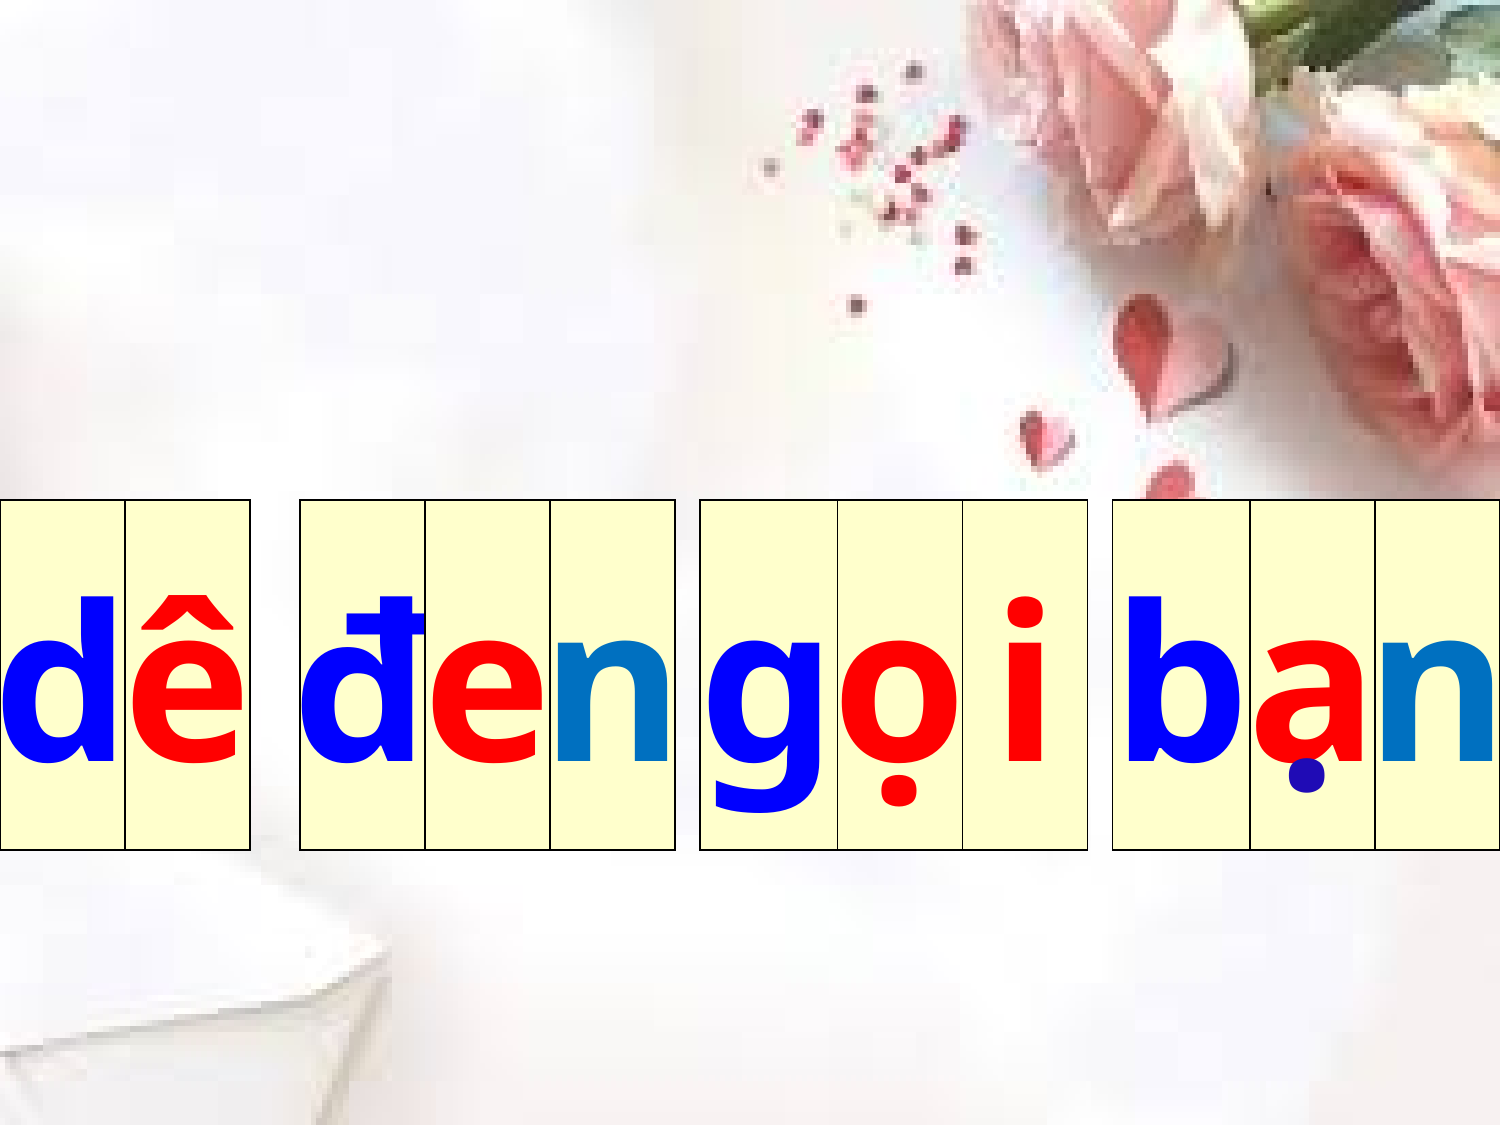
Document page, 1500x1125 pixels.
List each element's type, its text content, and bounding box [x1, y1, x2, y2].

text_box i [962, 500, 1088, 850]
text_box đ [300, 500, 425, 850]
text_box a [1250, 500, 1374, 850]
text_box ọ [837, 500, 962, 850]
text_box e [425, 500, 550, 850]
text_box g [699, 500, 837, 850]
text_box . [1262, 575, 1338, 840]
text_box b [1112, 500, 1250, 850]
text_box n [1374, 500, 1500, 850]
text_box n [550, 500, 675, 850]
text_box ê [125, 500, 250, 850]
text_box d [0, 500, 125, 850]
picture [0, 0, 1500, 1125]
